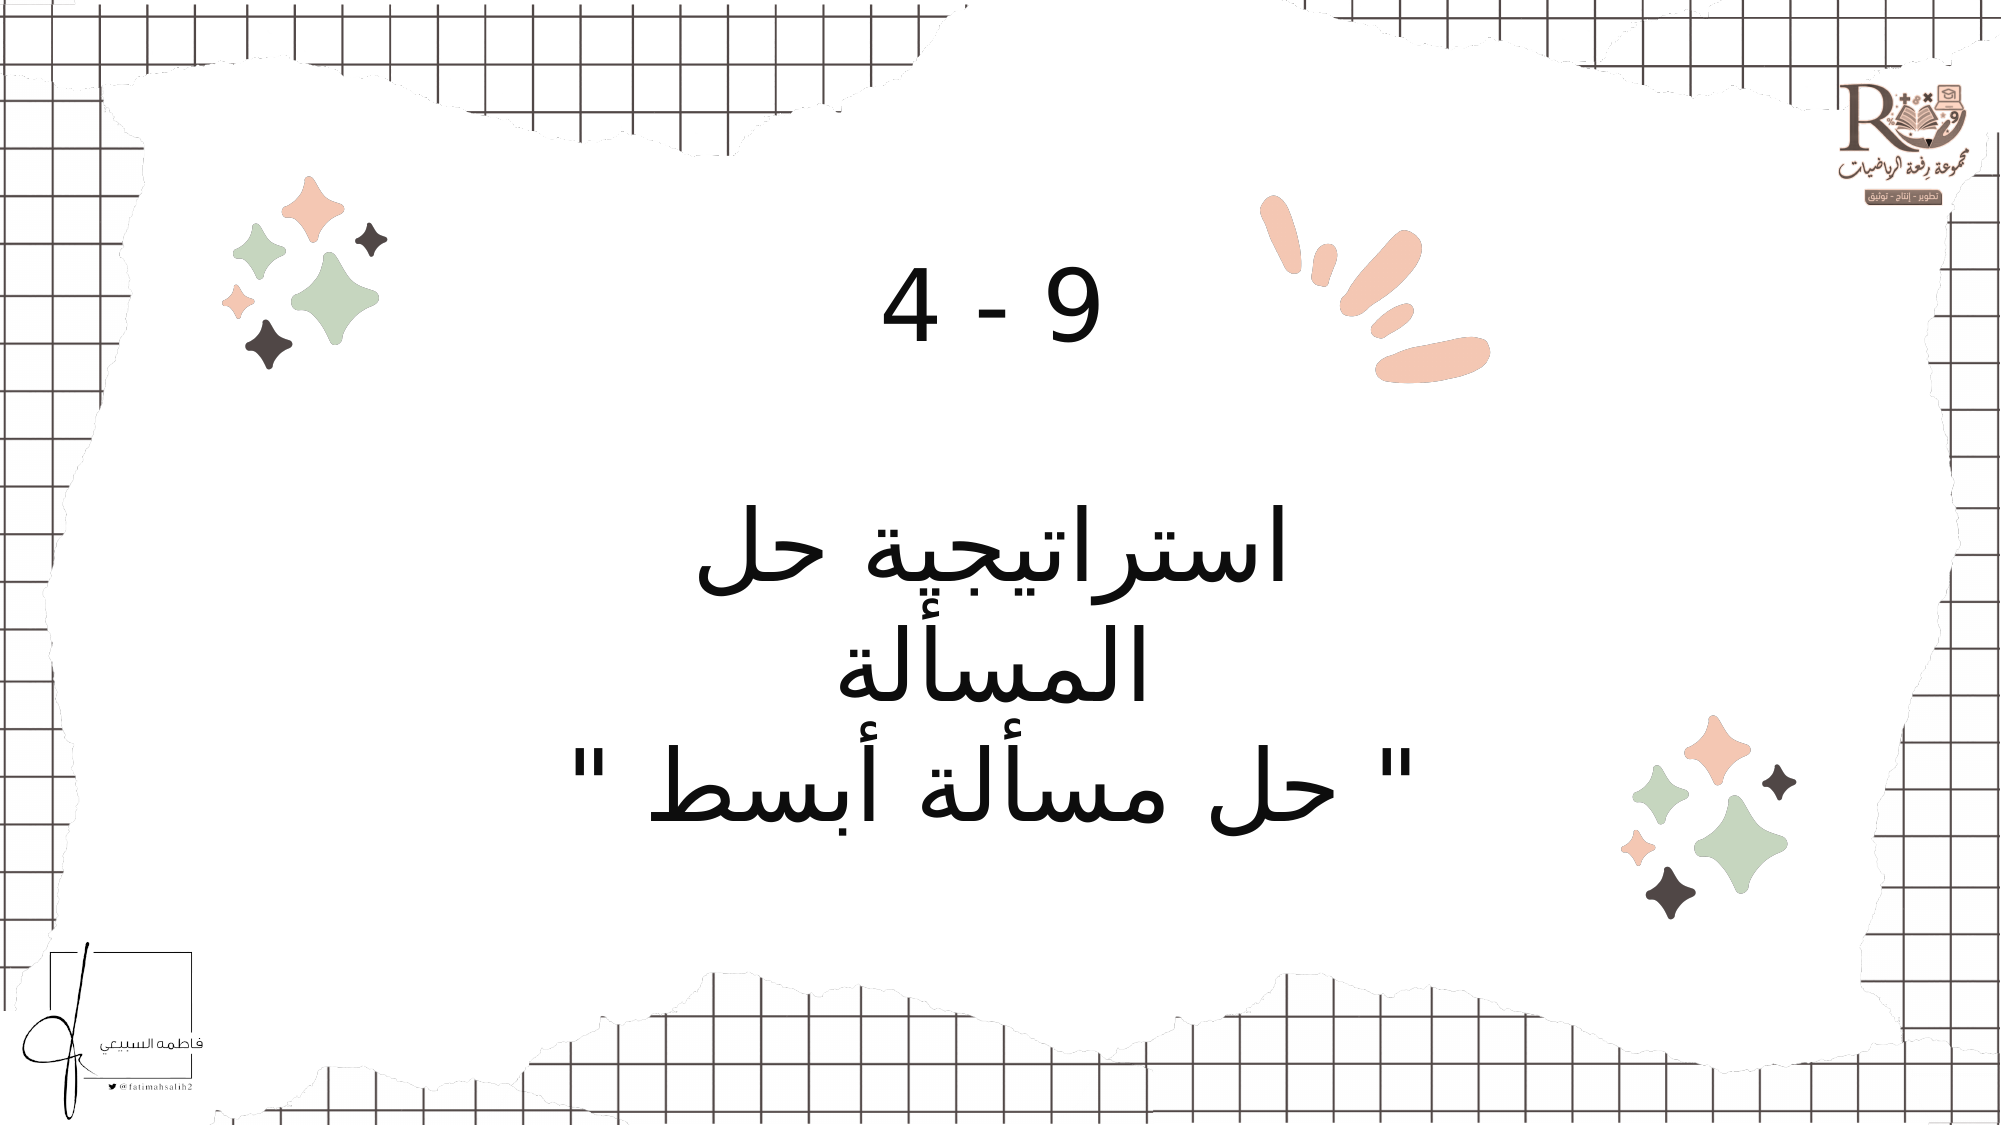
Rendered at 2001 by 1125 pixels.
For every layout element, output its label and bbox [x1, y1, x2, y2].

text_box [0, 0, 2000, 1125]
picture [1297, 154, 1443, 428]
picture [1829, 65, 1990, 219]
picture [220, 175, 388, 372]
picture [13, 938, 222, 1125]
picture [1620, 713, 1797, 921]
